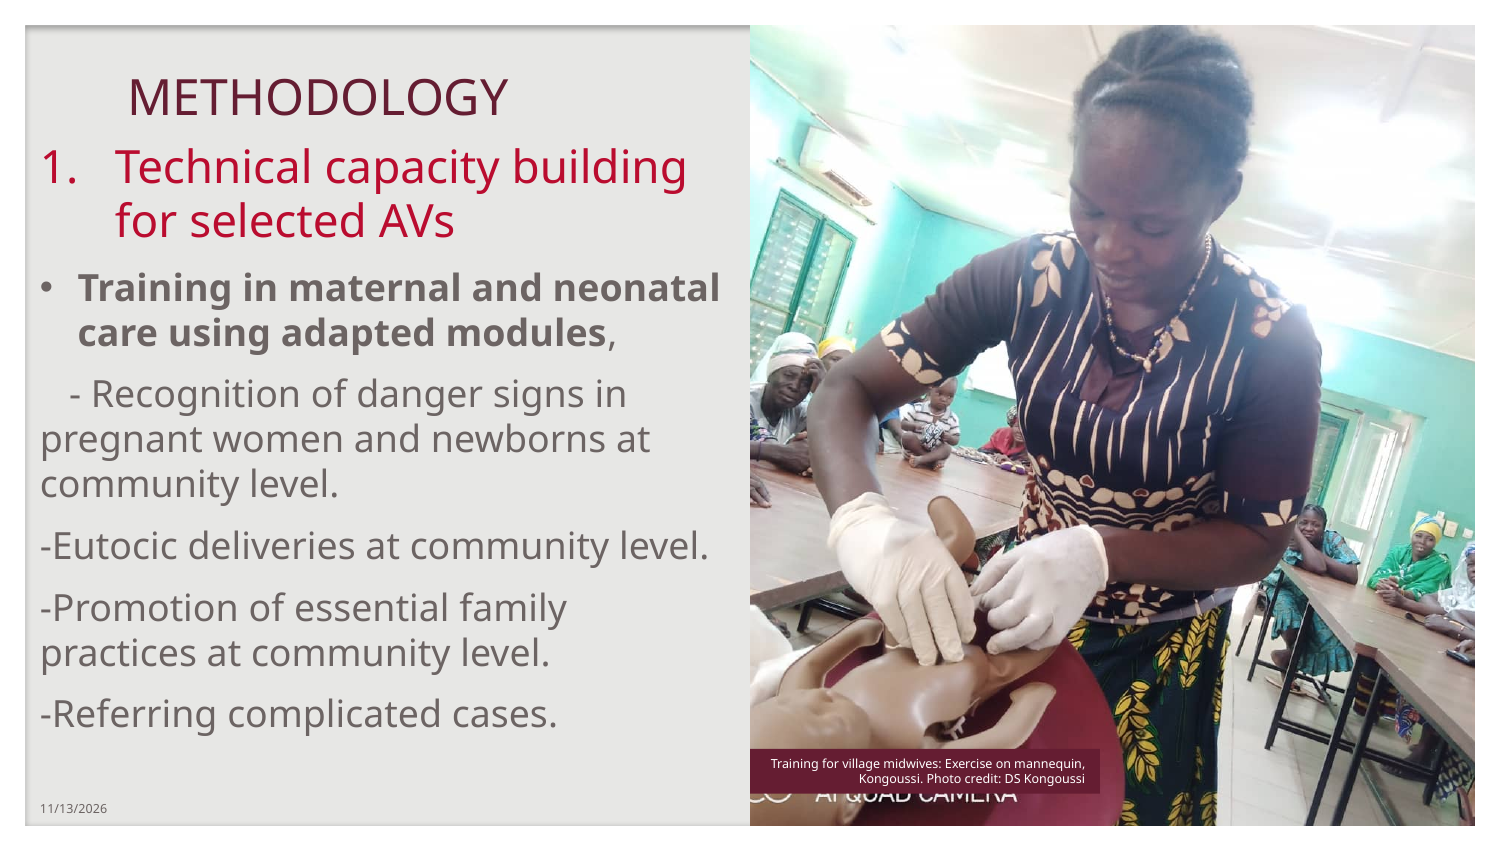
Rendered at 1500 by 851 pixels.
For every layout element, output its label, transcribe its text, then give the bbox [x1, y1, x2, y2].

picture [749, 25, 1476, 826]
list Technical capacity building for selected AVs Training in maternal and neonatal care using adapted modules, - Recognition of danger signs in pregnant women and newborns at community level. -Eutocic deliveries at community level. -Promotion of essential family practices at community level. -Referring complicated cases. [24, 129, 741, 826]
text_box METHODOLOGY [112, 57, 610, 133]
